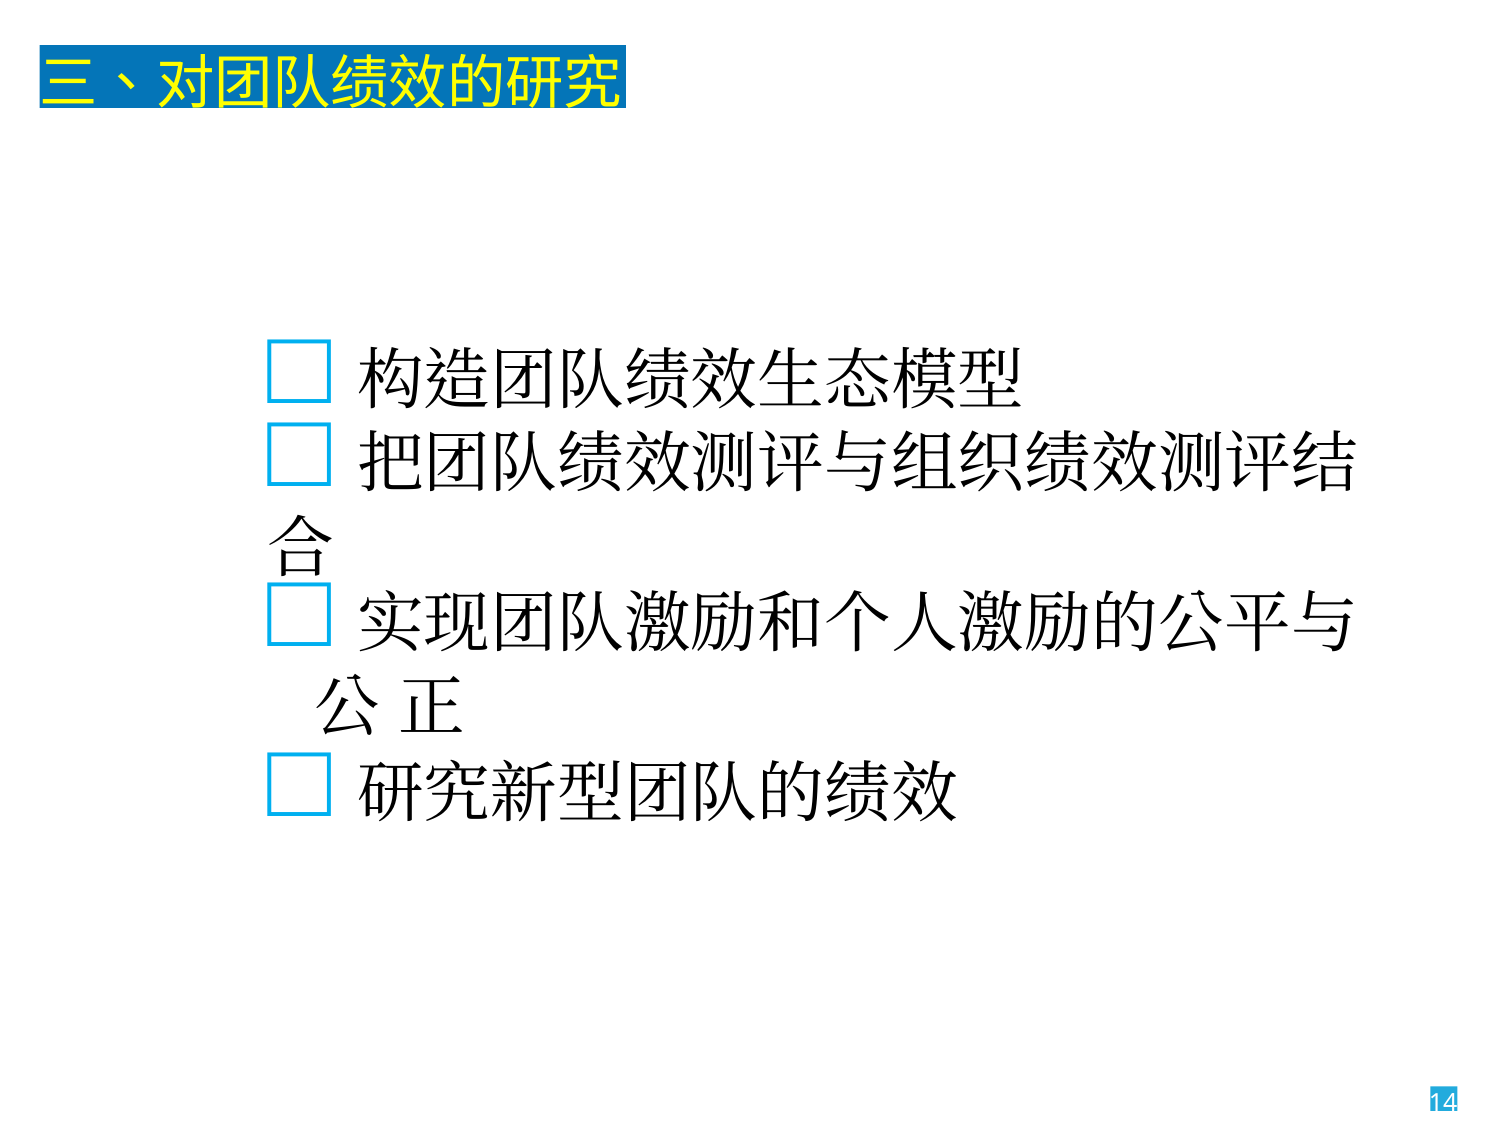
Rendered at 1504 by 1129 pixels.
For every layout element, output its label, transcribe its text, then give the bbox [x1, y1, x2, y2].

text_box 14 [1430, 1086, 1458, 1111]
text_box □构造团队绩效生态模型 □把团队绩效测评与组织绩效测评结合 □实现团队激励和个人激励的公平与公 正 □研究新型团队的绩效 [267, 347, 1391, 785]
text_box 三、对团队绩效的研究 [39, 45, 626, 108]
